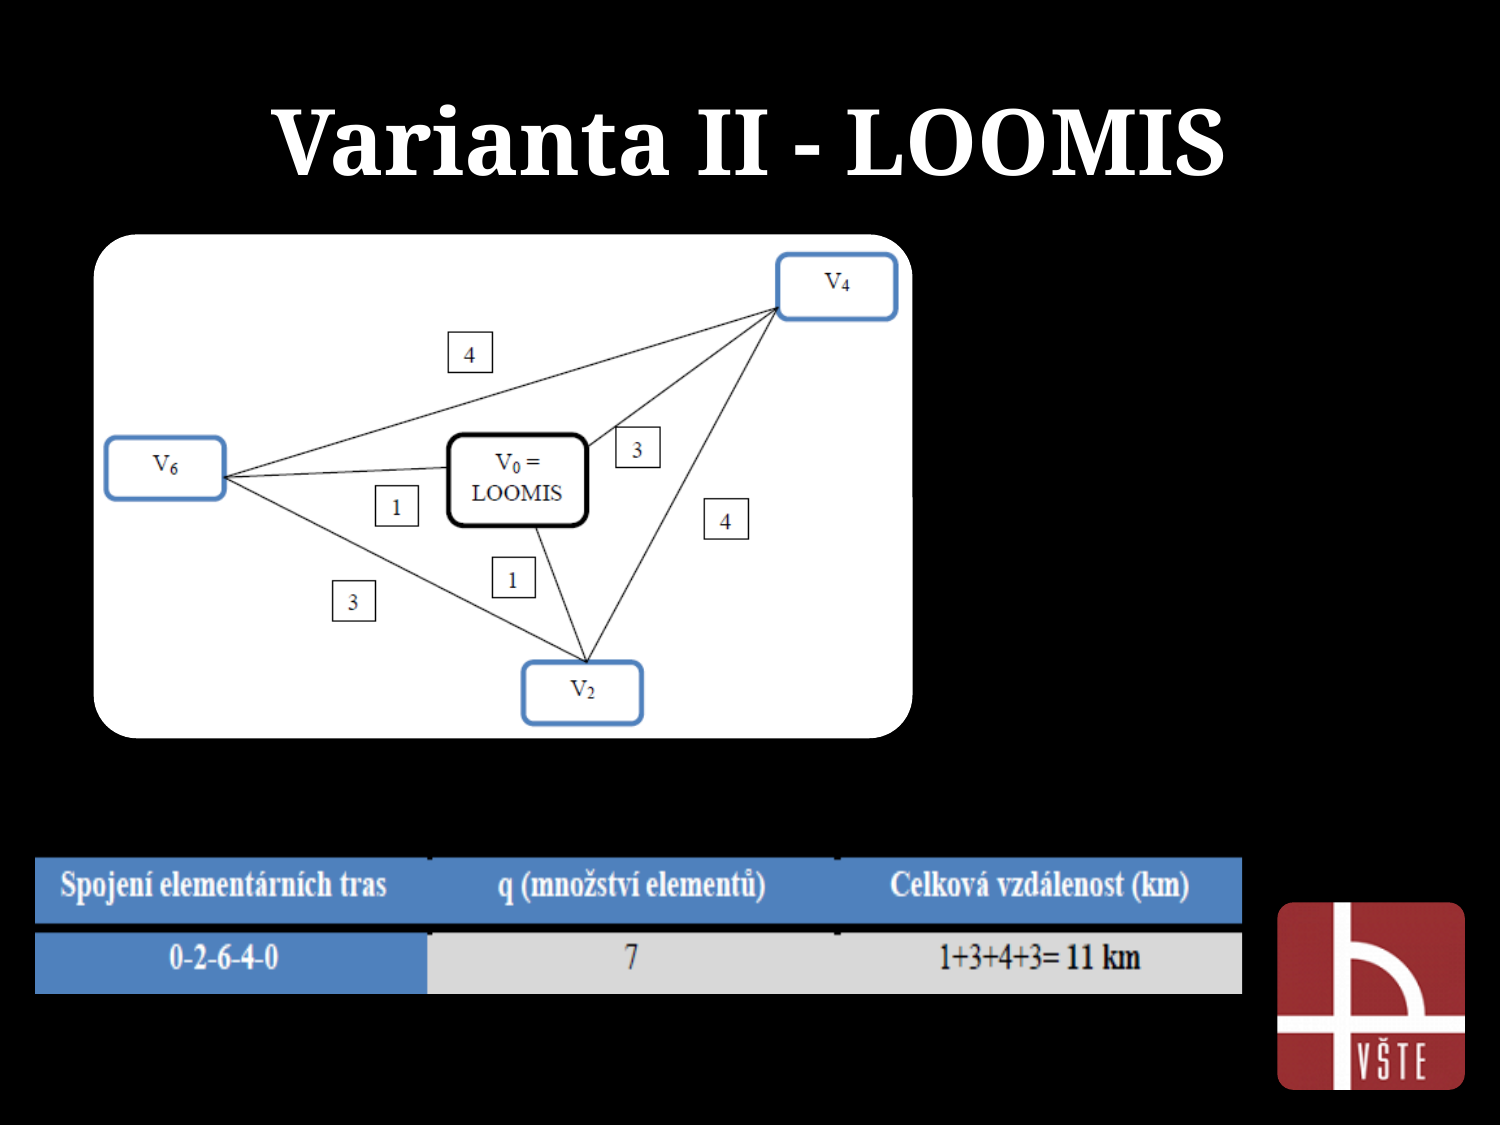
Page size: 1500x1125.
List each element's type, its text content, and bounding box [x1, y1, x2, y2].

picture [34, 855, 1243, 994]
picture [1277, 902, 1466, 1091]
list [93, 234, 913, 739]
title Varianta II - LOOMIS [75, 45, 1425, 233]
